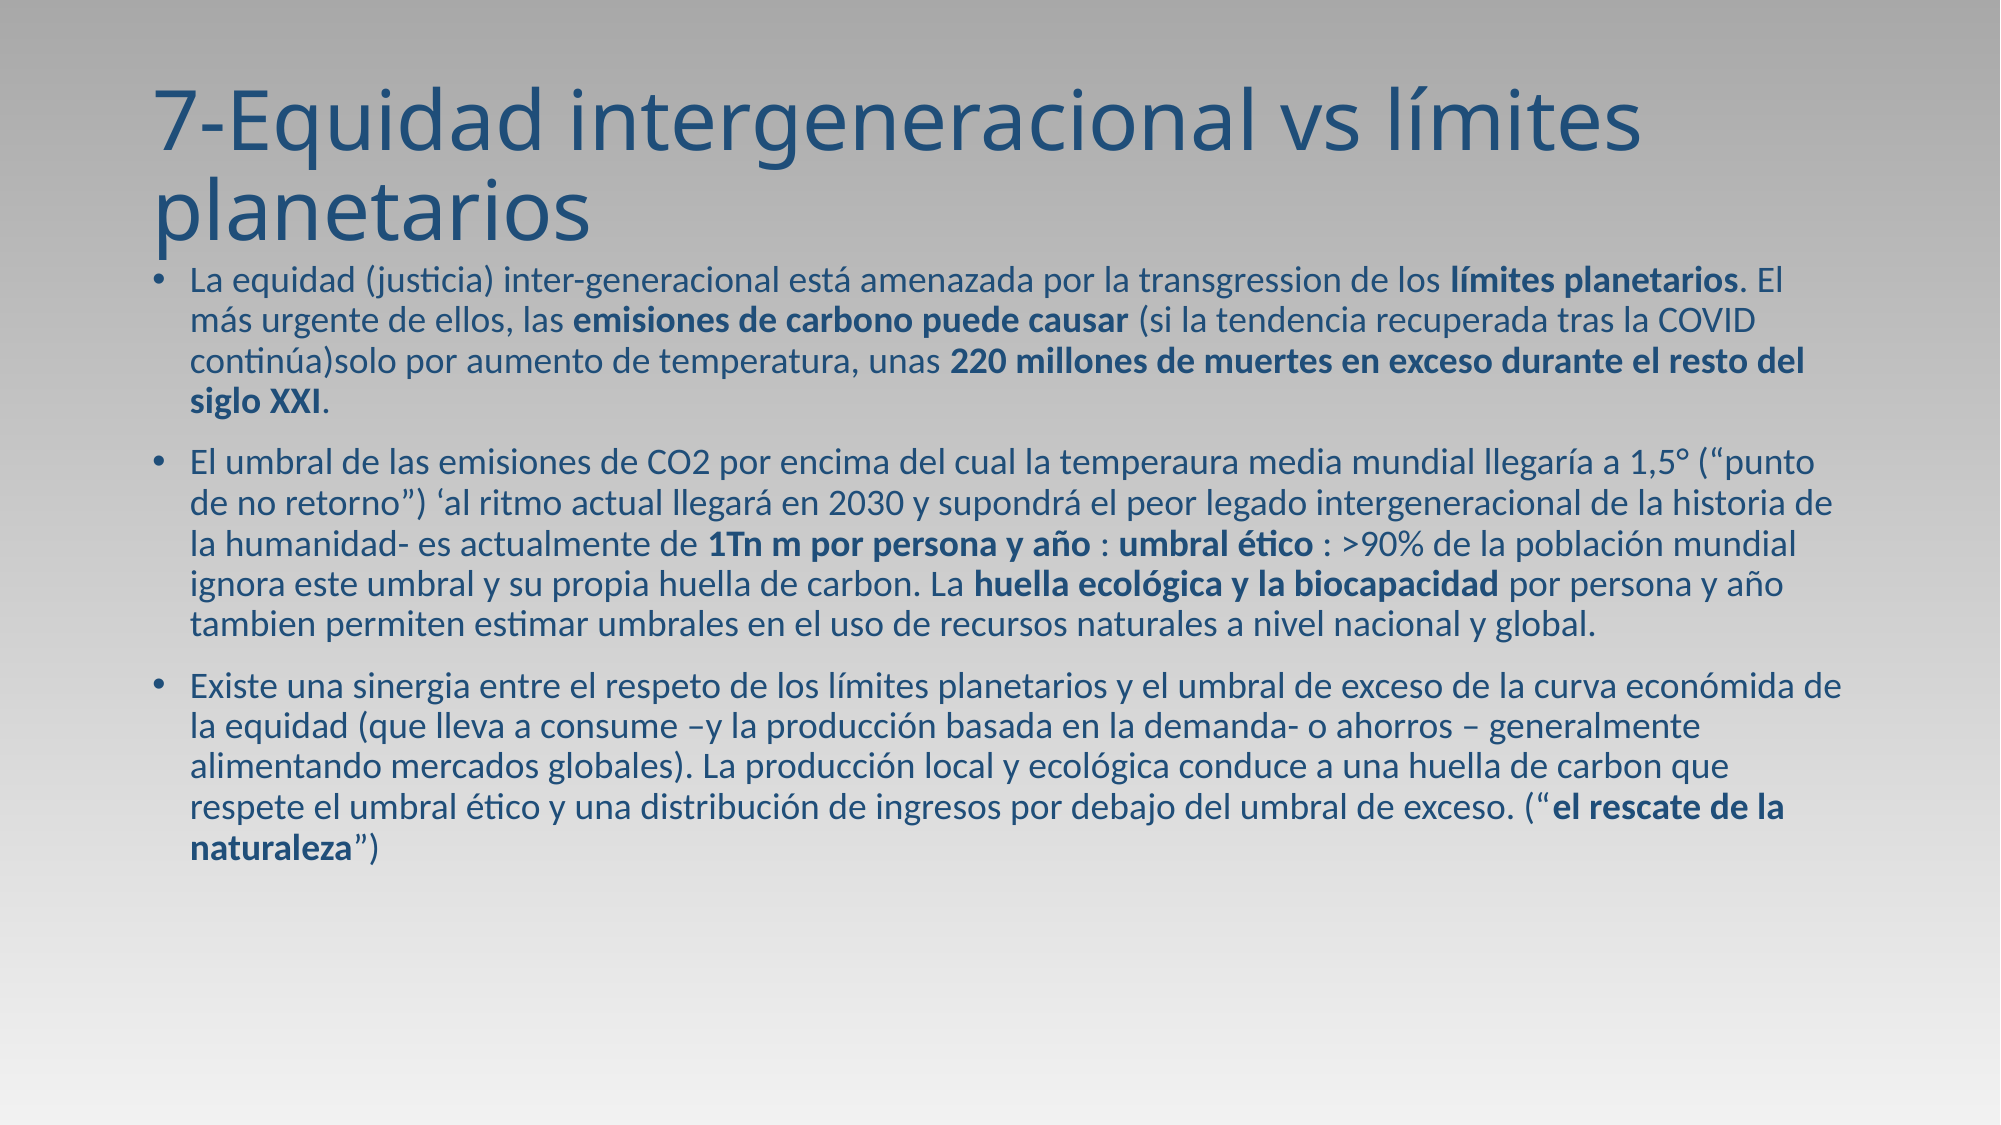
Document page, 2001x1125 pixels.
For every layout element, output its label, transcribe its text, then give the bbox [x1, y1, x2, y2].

list La equidad (justicia) inter-generacional está amenazada por la transgression de los límites planetarios. El más urgente de ellos, las emisiones de carbono puede causar (si la tendencia recuperada tras la COVID continúa)solo por aumento de temperatura, unas 220 millones de muertes en exceso durante el resto del siglo XXI. El umbral de las emisiones de CO2 por encima del cual la temperaura media mundial llegaría a 1,5° (“punto de no retorno”) ‘al ritmo actual llegará en 2030 y supondrá el peor legado intergeneracional de la historia de la humanidad- es actualmente de 1Tn m por persona y año : umbral ético : >90% de la población mundial ignora este umbral y su propia huella de carbon. La huella ecológica y la biocapacidad por persona y año tambien permiten estimar umbrales en el uso de recursos naturales a nivel nacional y global. Existe una sinergia entre el respeto de los límites planetarios y el umbral de exceso de la curva económida de la equidad (que lleva a consume –y la producción basada en la demanda- o ahorros – generalmente alimentando mercados globales). La producción local y ecológica conduce a una huella de carbon que respete el umbral ético y una distribución de ingresos por debajo del umbral de exceso. (“el rescate de la naturaleza”) [137, 252, 1863, 967]
title 7-Equidad intergeneracional vs límites planetarios [137, 59, 1863, 252]
